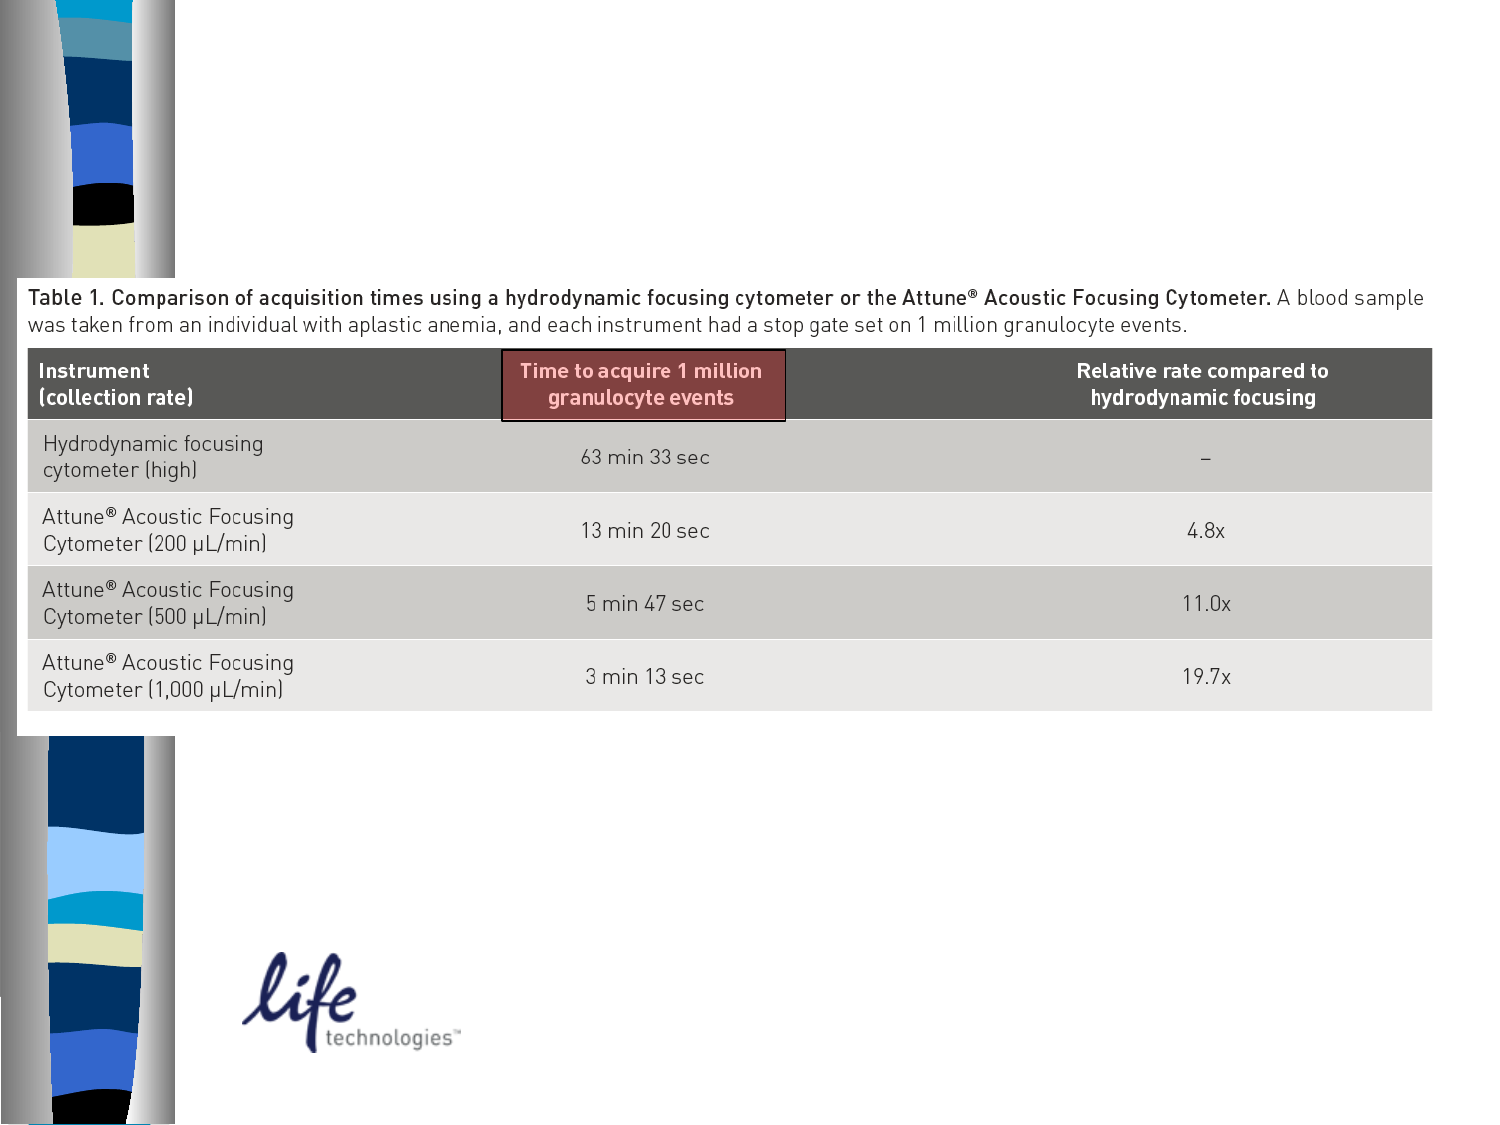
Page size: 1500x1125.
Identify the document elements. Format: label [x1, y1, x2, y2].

picture [17, 278, 1460, 736]
picture [241, 952, 462, 1053]
